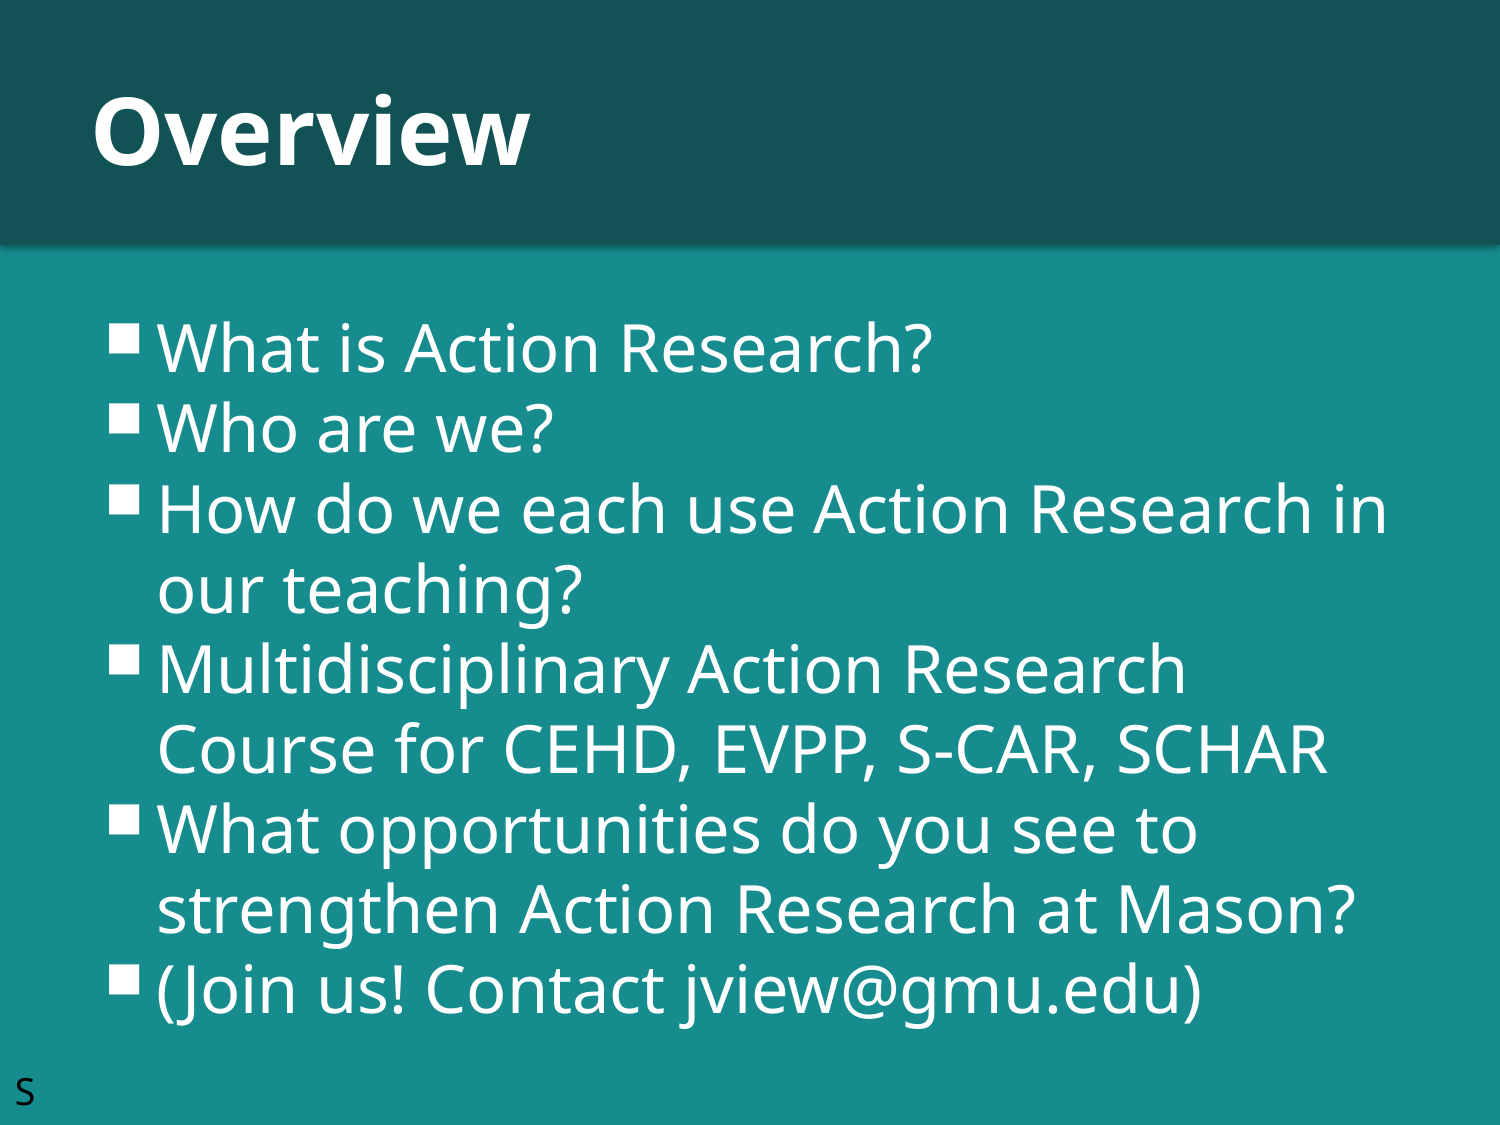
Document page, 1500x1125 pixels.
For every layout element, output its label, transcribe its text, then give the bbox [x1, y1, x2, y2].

list What is Action Research? Who are we? How do we each use Action Research in our teaching? Multidisciplinary Action Research Course for CEHD, EVPP, S-CAR, SCHAR What opportunities do you see to strengthen Action Research at Mason? (Join us! Contact jview@gmu.edu) [75, 291, 1425, 1050]
text_box S [0, 1060, 61, 1121]
title Overview [75, 25, 1425, 231]
